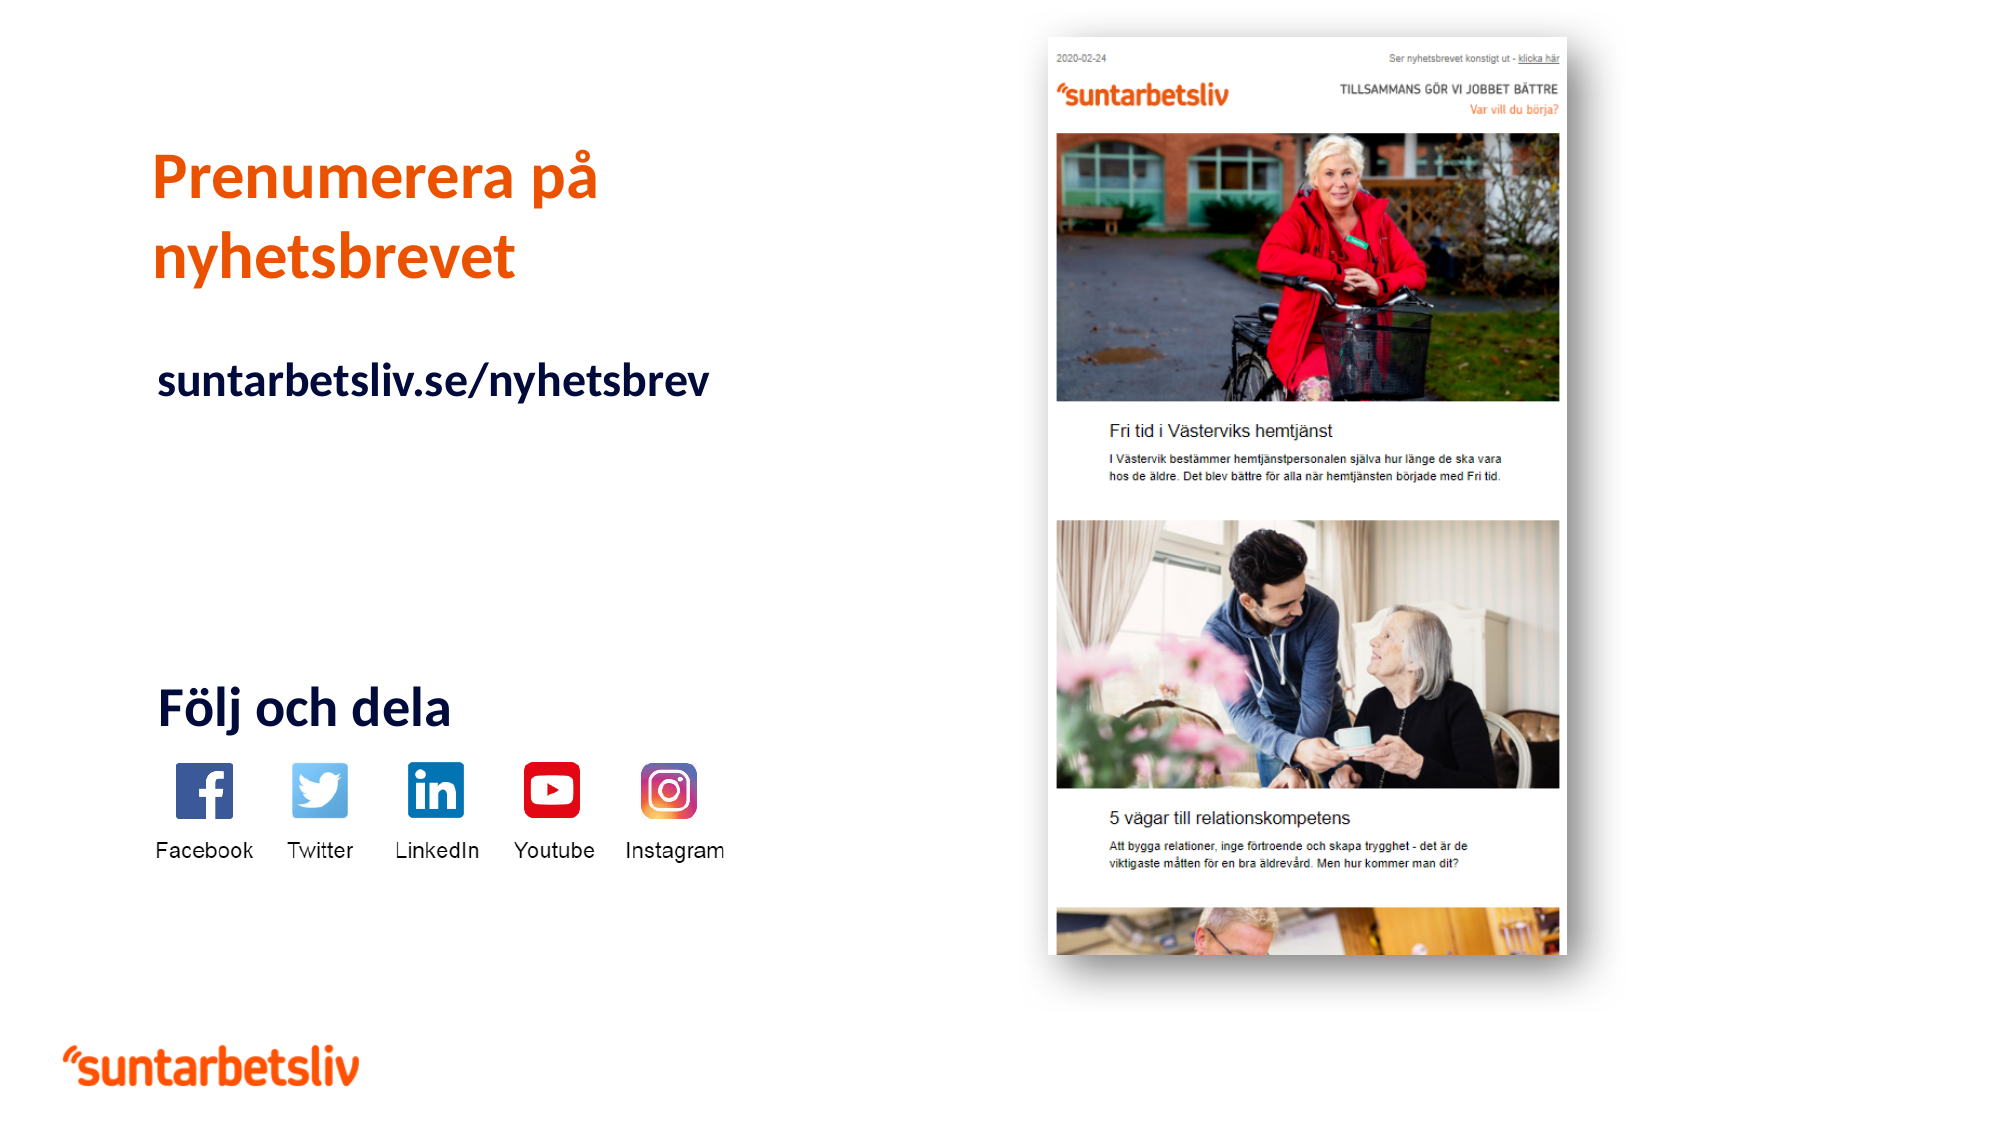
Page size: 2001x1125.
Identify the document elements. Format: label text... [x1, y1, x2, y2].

title Prenumerera på nyhetsbrevet [137, 124, 1030, 243]
list suntarbetsliv.se/nyhetsbrev [142, 341, 1030, 460]
picture [146, 750, 737, 866]
text_box Följ och dela [144, 663, 467, 746]
picture [26, 1004, 398, 1125]
picture [1048, 37, 1567, 955]
